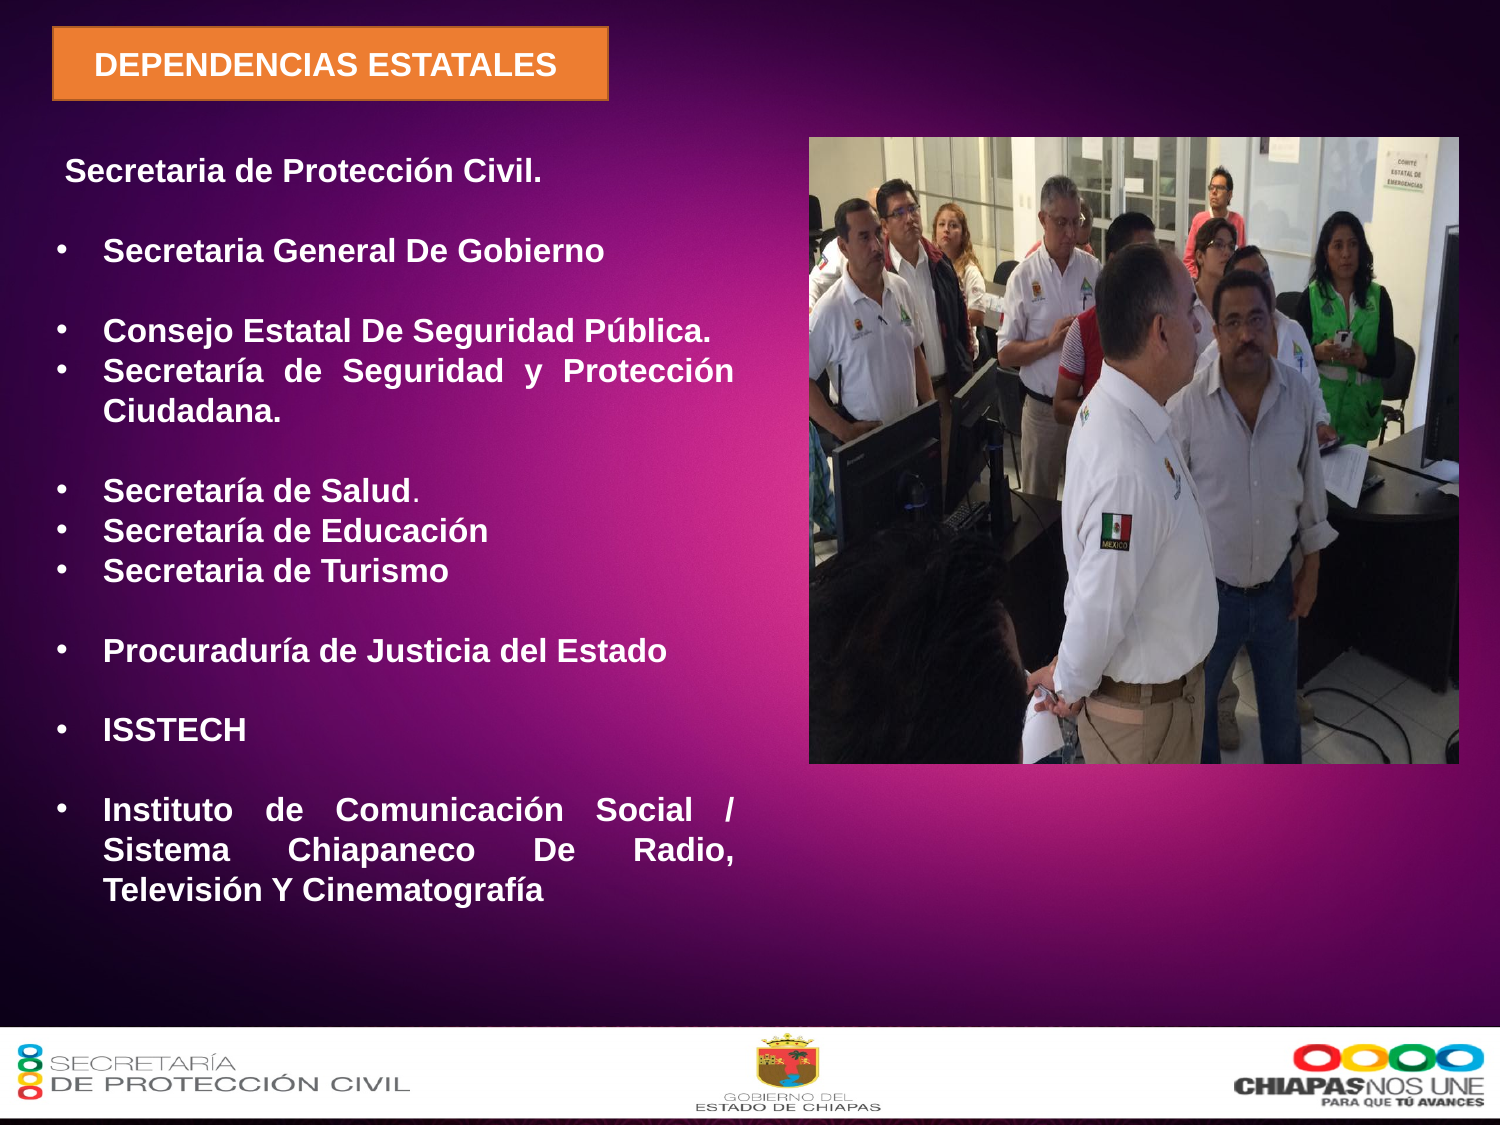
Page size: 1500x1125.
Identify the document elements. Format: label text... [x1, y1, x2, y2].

text_box Secretaria de Protección Civil. Secretaria General De Gobierno Consejo Estatal De Seguridad Pública. Secretaría de Seguridad y Protección Ciudadana. Secretaría de Salud. Secretaría de Educación Secretaria de Turismo Procuraduría de Justicia del Estado ISSTECH Instituto de Comunicación Social / Sistema Chiapaneco De Radio, Televisión Y Cinematografía [41, 137, 750, 916]
picture [0, 0, 1500, 1125]
text_box DEPENDENCIAS ESTATALES [52, 26, 609, 101]
